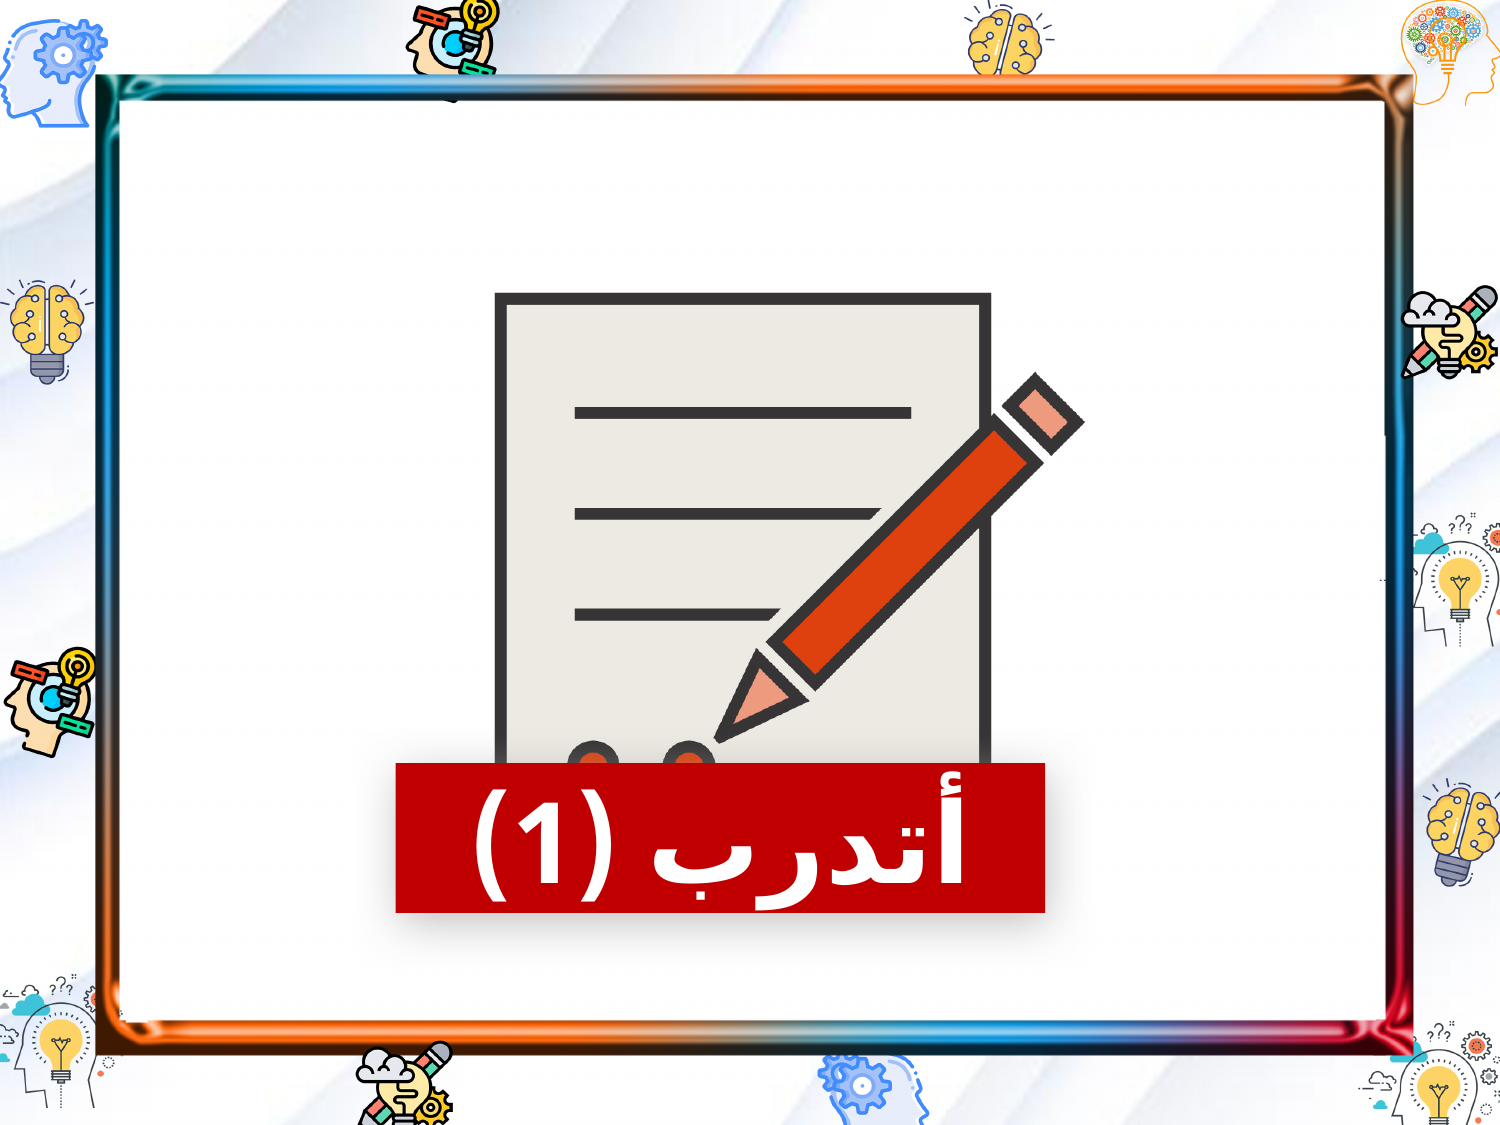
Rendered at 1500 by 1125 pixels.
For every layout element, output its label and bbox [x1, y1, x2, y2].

text_box [395, 168, 1183, 957]
picture [0, 0, 1500, 1125]
